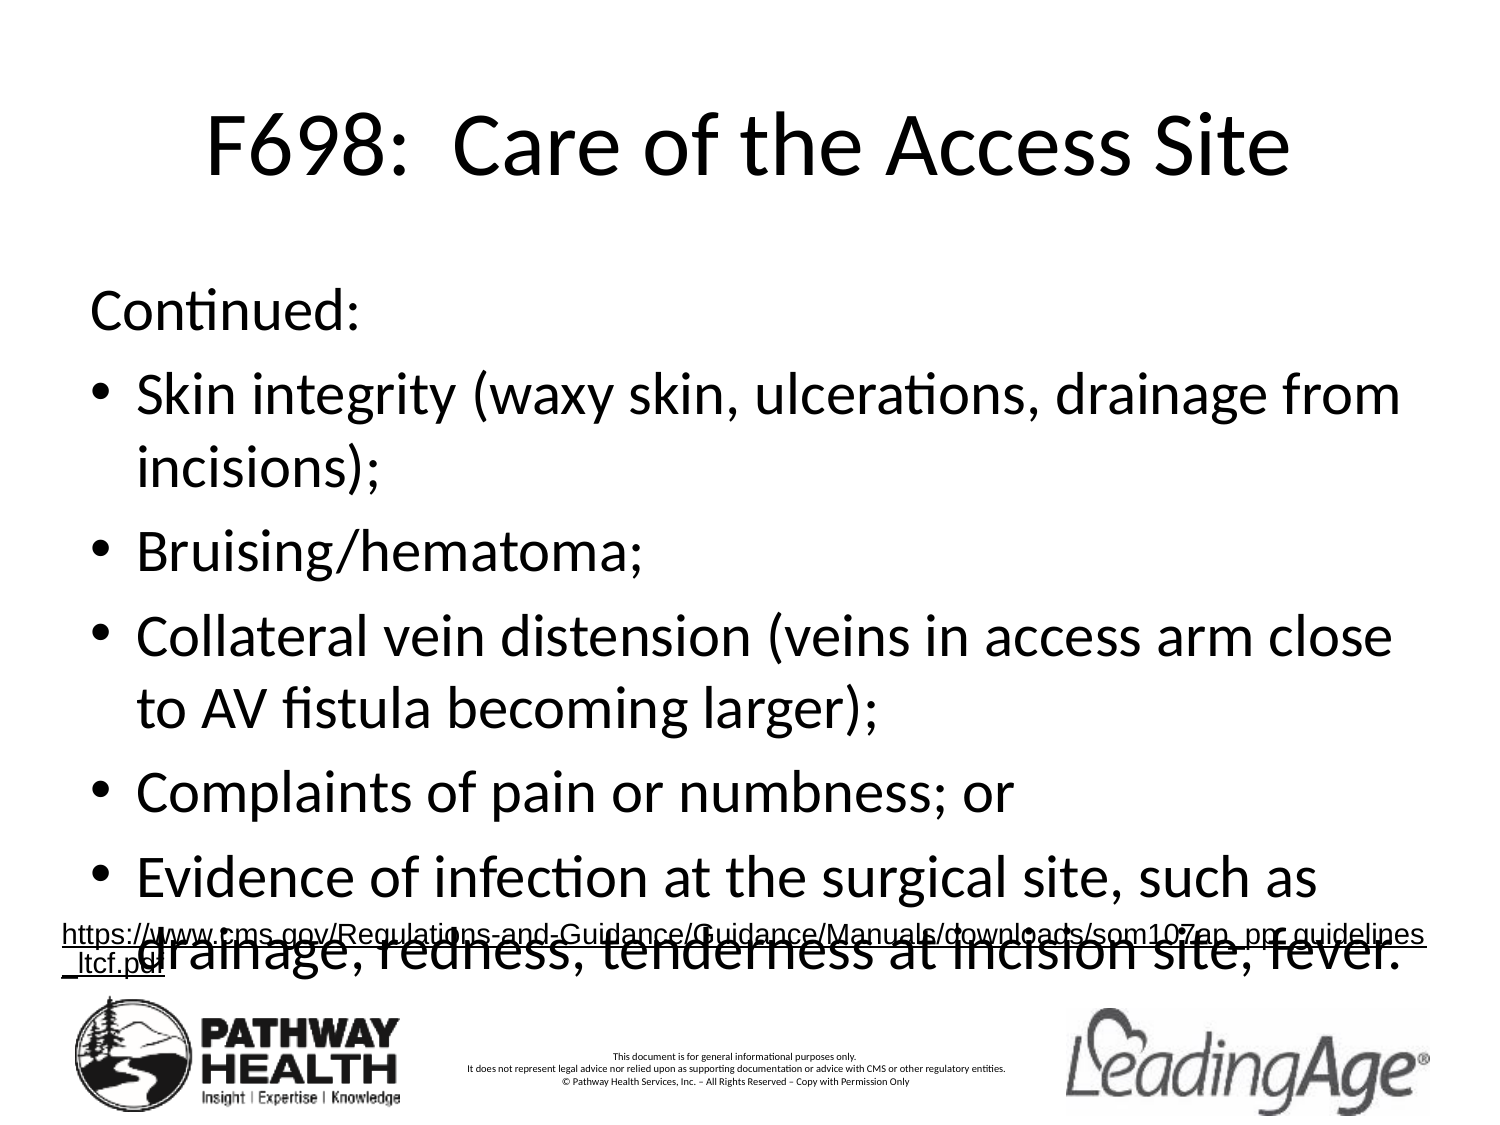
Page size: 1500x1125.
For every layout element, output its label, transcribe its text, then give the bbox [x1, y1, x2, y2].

list Continued: Skin integrity (waxy skin, ulcerations, drainage from incisions); Bruising/hematoma; Collateral vein distension (veins in access arm close to AV fistula becoming larger); Complaints of pain or numbness; or Evidence of infection at the surgical site, such as drainage, redness, tenderness at incision site, fever. [75, 262, 1425, 908]
text_box https://www.cms.gov/Regulations-and-Guidance/Guidance/Manuals/downloads/som107ap_pp_guidelines_ltcf.pdf [46, 908, 1453, 993]
list Continued: Skin integrity (waxy skin, ulcerations, drainage from incisions); Bruising/hematoma; Collateral vein distension (veins in access arm close to AV fistula becoming larger); Complaints of pain or numbness; or Evidence of infection at the surgical site, such as drainage, redness, tenderness at incision site, fever. [75, 993, 1425, 1005]
picture [1066, 1008, 1430, 1116]
picture [75, 1005, 400, 1112]
title F698: Care of the Access Site [75, 45, 1425, 233]
